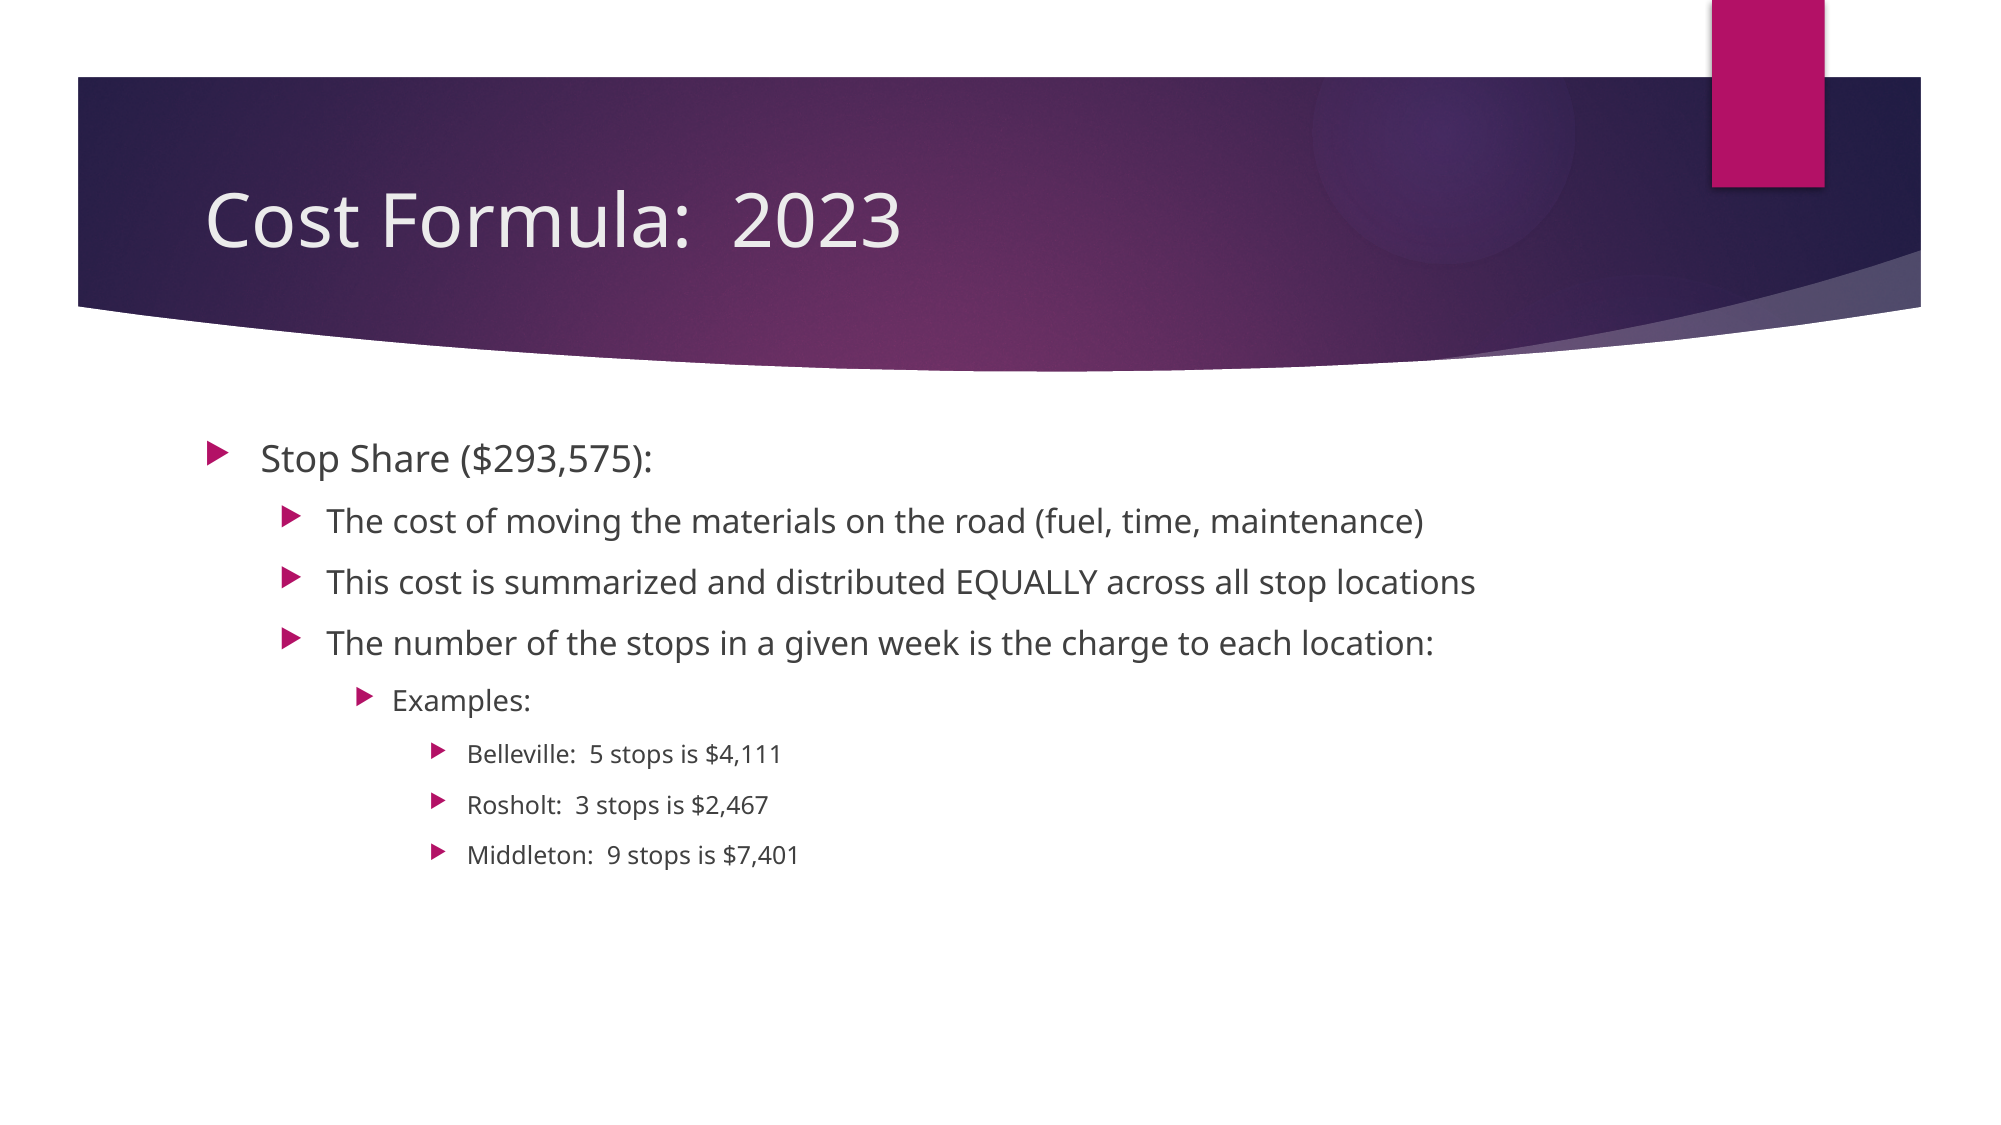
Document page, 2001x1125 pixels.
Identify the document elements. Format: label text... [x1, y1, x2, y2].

title Cost Formula: 2023 [189, 159, 1627, 276]
list Stop Share ($293,575): The cost of moving the materials on the road (fuel, time, maintenance) This cost is summarized and distributed EQUALLY across all stop locations The number of the stops in a given week is the charge to each location: Examples: Belleville: 5 stops is $4,111 Rosholt: 3 stops is $2,467 Middleton: 9 stops is $7,401 [189, 427, 1638, 988]
